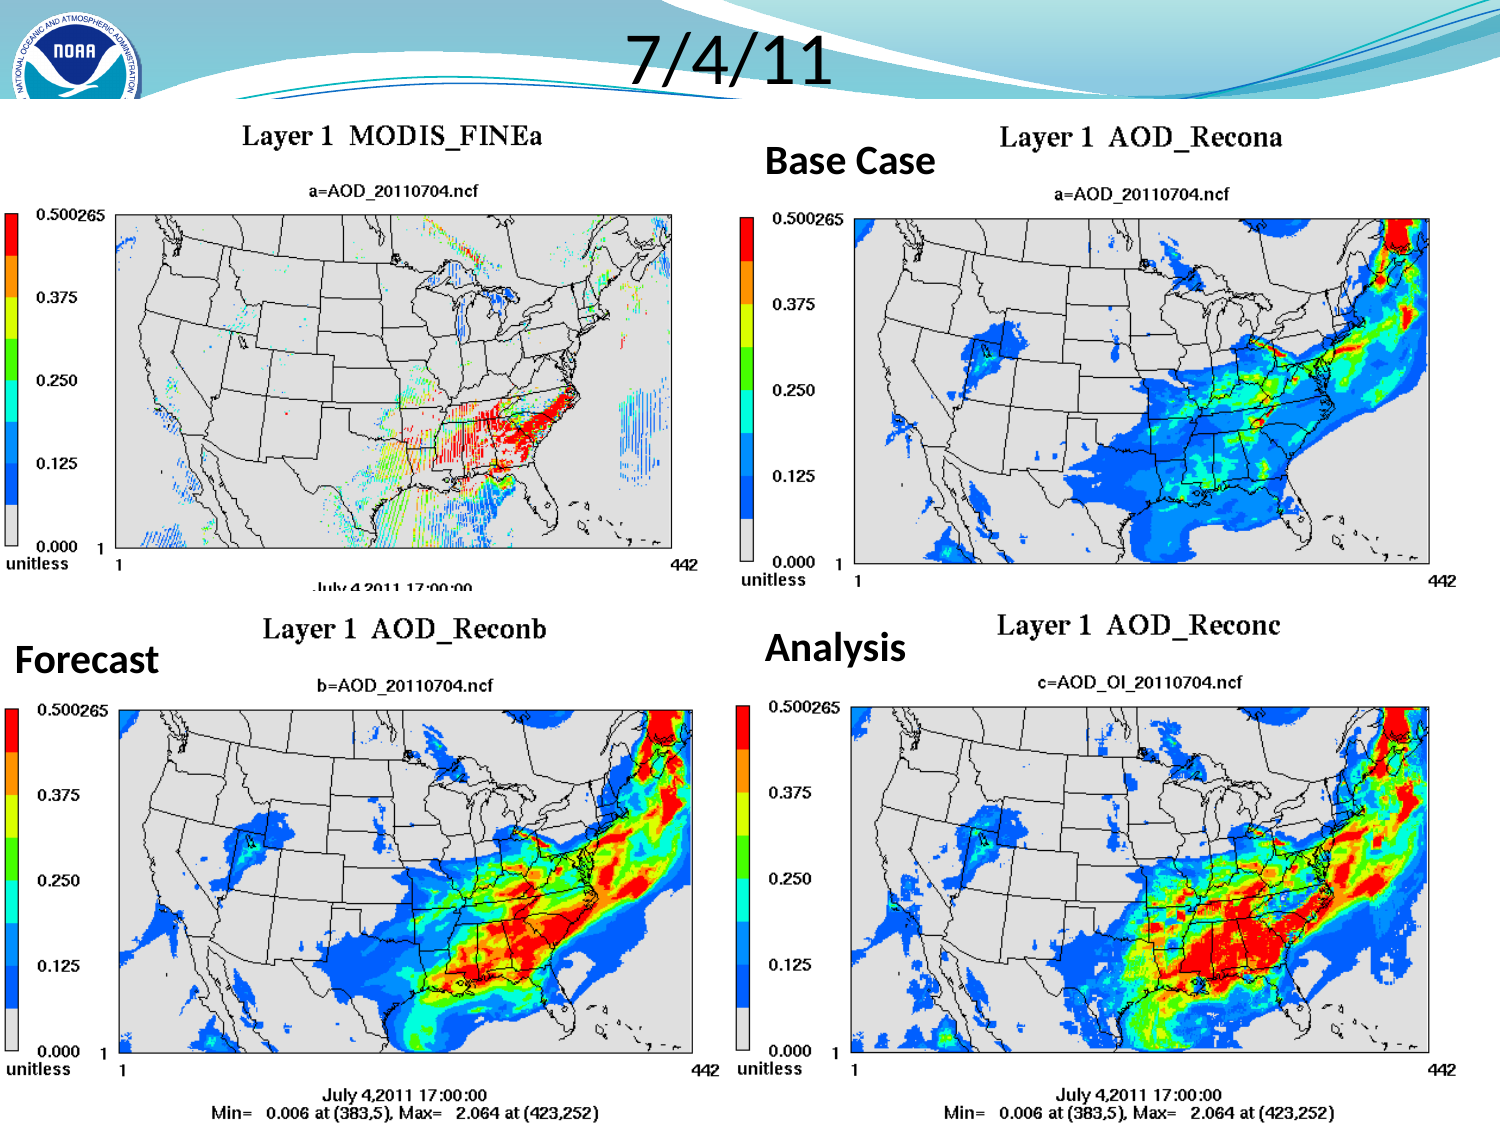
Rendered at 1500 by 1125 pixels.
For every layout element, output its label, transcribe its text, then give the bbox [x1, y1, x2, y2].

picture [0, 591, 730, 1125]
title 7/4/11 [624, 0, 913, 98]
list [0, 99, 734, 591]
picture [731, 99, 1500, 1125]
picture [12, 12, 138, 99]
